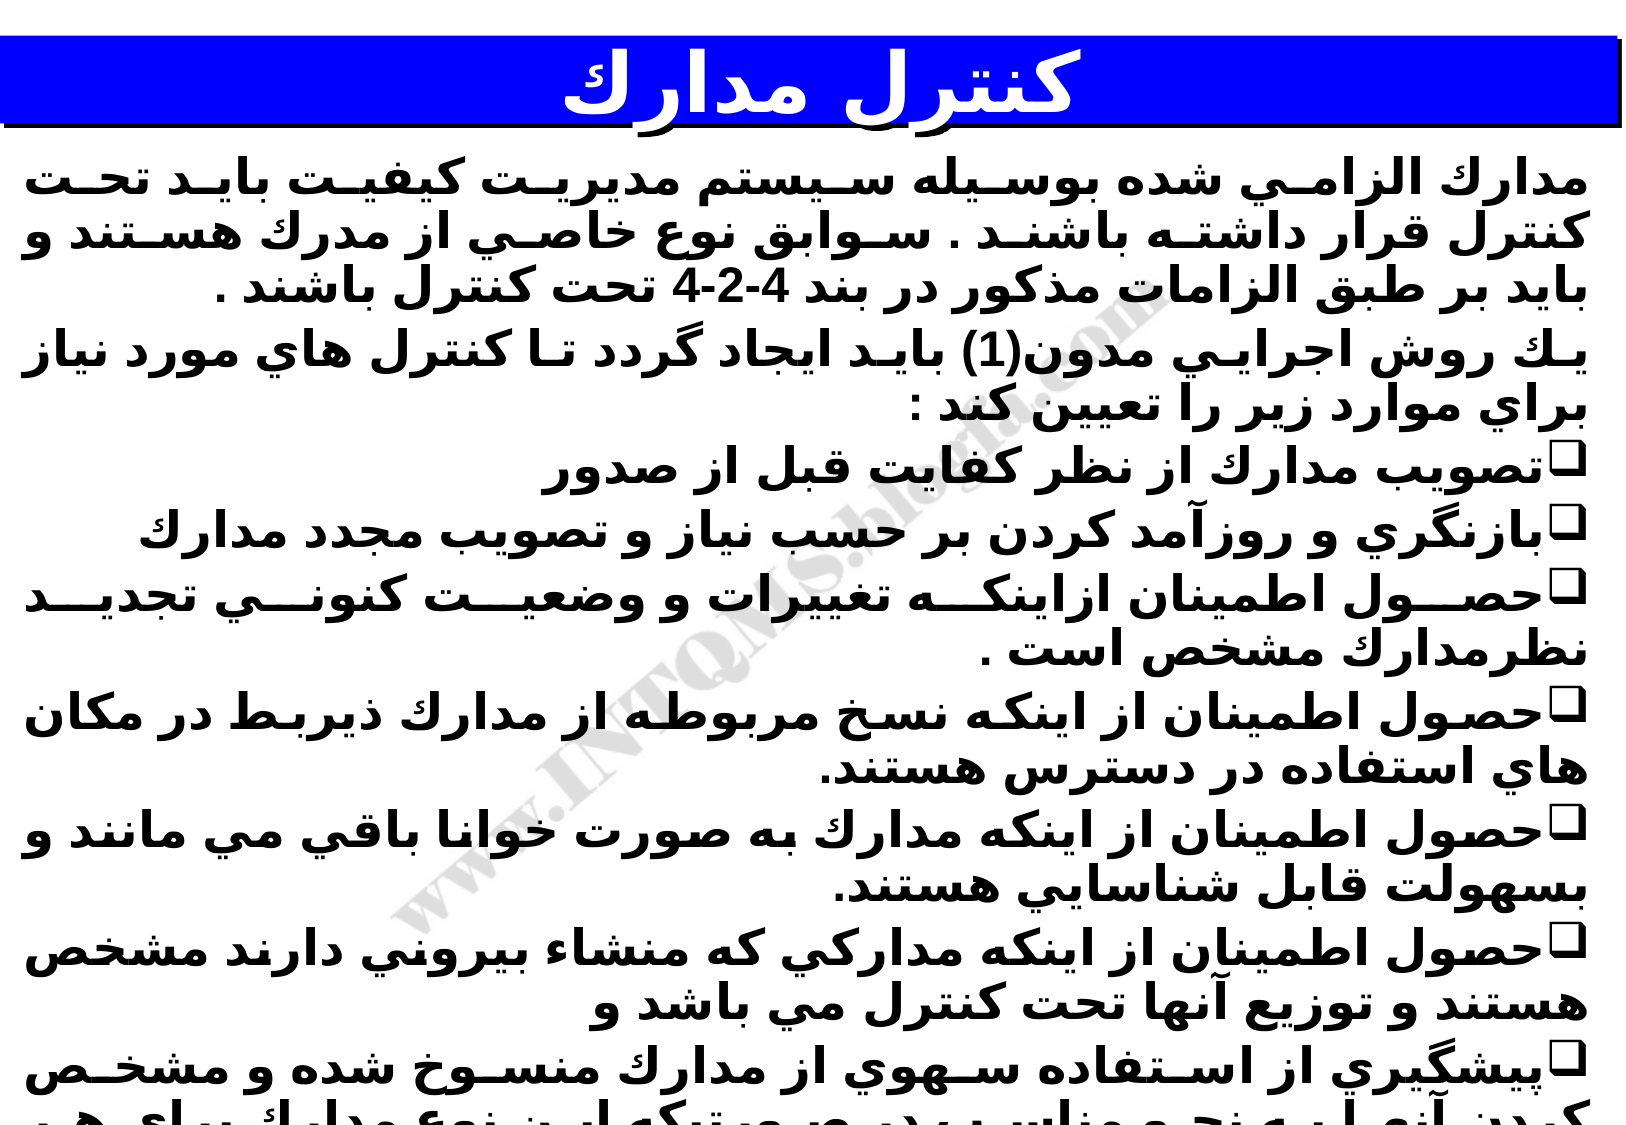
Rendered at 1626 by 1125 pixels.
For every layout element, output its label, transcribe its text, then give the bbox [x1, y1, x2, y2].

list مدارك الزامي شده بوسيله سيستم مديريت كيفيت بايد تحت كنترل قرار داشته باشند . سوابق نوع خاصي از مدرك هستند و بايد بر طبق الزامات مذكور در بند 4-2-4 تحت كنترل باشند . يك روش اجرايي مدون(1) بايد ايجاد گردد تا كنترل هاي مورد نياز براي موارد زير را تعيين كند : تصويب مدارك از نظر كفايت قبل از صدور بازنگري و روزآمد كردن بر حسب نياز و تصويب مجدد مدارك حصول اطمينان ازاينكه تغييرات و وضعيت كنوني تجديد نظرمدارك مشخص است . حصول اطمينان از اينكه نسخ مربوطه از مدارك ذيربط در مكان هاي استفاده در دسترس هستند. حصول اطمينان از اينكه مدارك به صورت خوانا باقي مي مانند و بسهولت قابل شناسايي هستند. حصول اطمينان از اينكه مداركي كه منشاء بيروني دارند مشخص هستند و توزيع آنها تحت كنترل مي باشد و پيشگيري از استفاده سهوي از مدارك منسوخ شده و مشخص كردن آنها به نحو مناسب در صورتيكه اين نوع مدارك براي هر منظوري نگهداري شوند . [21, 149, 1593, 1068]
title كنترل مدارك [0, 35, 1618, 124]
